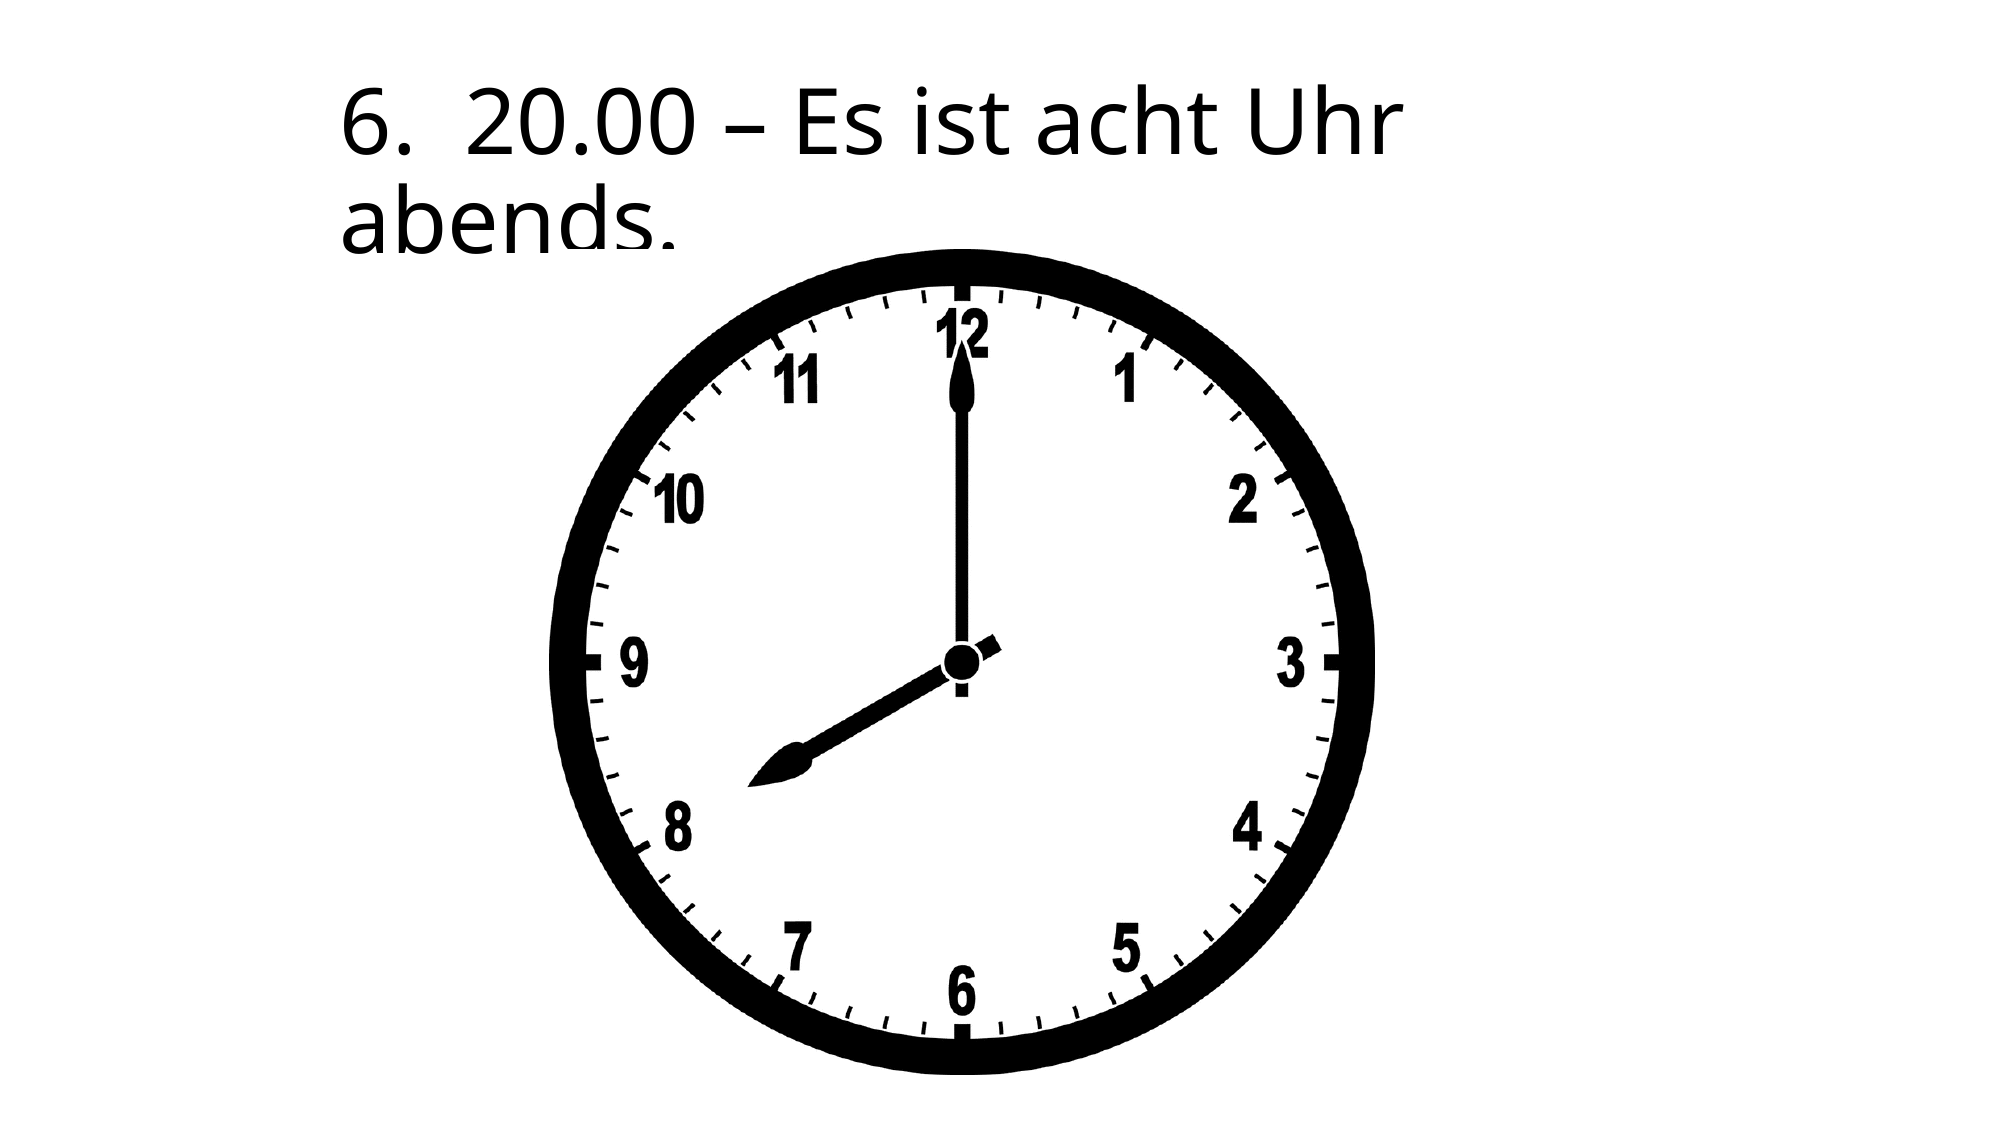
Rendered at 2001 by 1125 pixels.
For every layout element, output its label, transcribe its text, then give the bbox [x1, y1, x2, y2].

title 6. 20.00 – Es ist acht Uhr abends. [324, 45, 1675, 513]
picture [549, 249, 1375, 1075]
